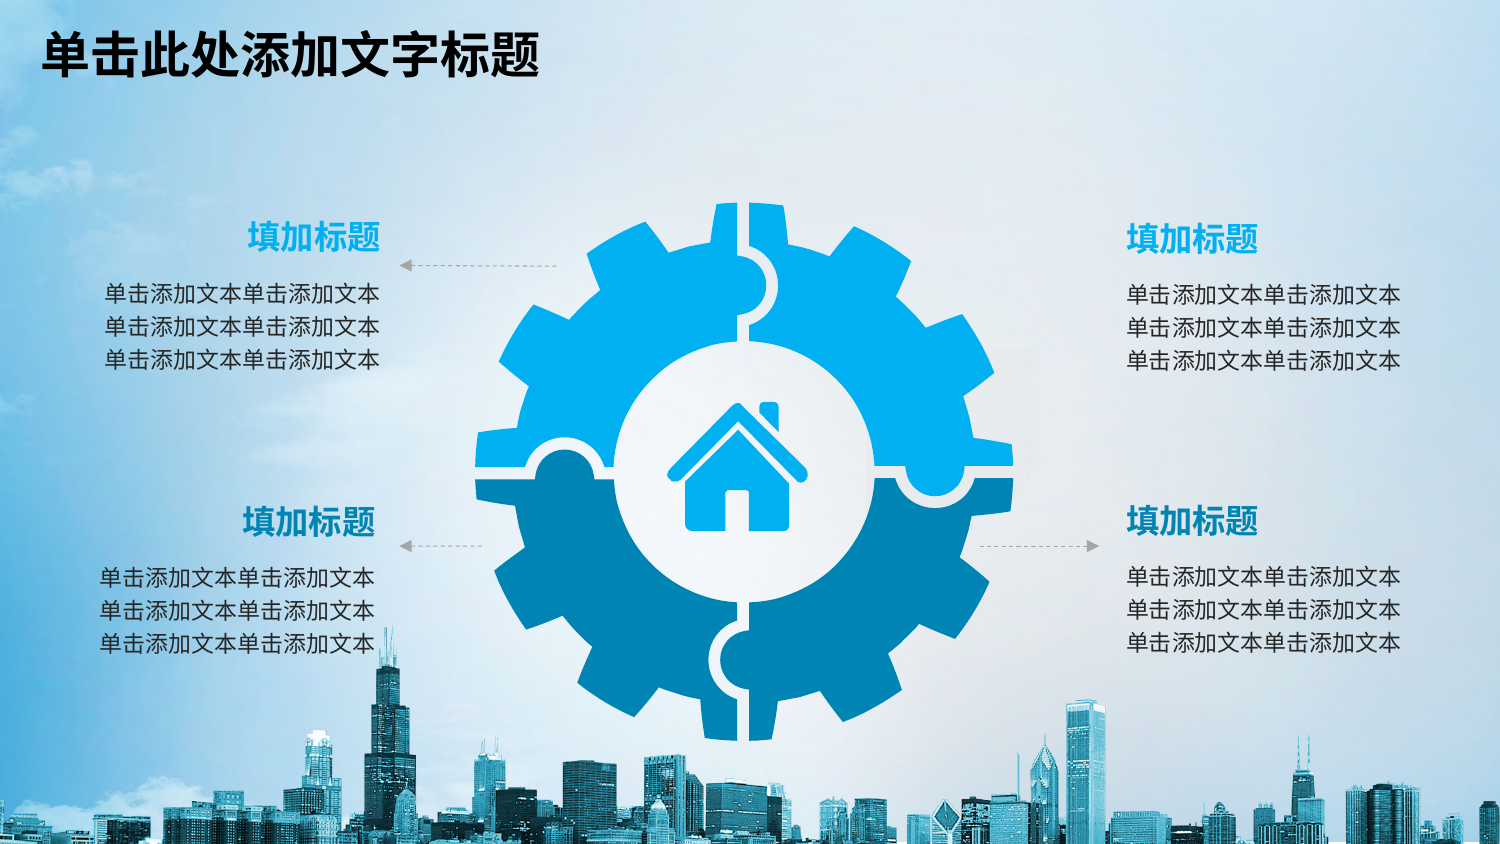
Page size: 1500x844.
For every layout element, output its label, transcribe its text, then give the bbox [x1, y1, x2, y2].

text_box [667, 402, 808, 483]
text_box [720, 478, 1014, 741]
text_box [685, 429, 790, 532]
text_box 填加标题 单击添加文本单击添加文本单击添加文本单击添加文本单击添加文本单击添加文本 [1111, 211, 1436, 412]
text_box 填加标题 单击添加文本单击添加文本单击添加文本单击添加文本单击添加文本单击添加文本 [1111, 492, 1436, 694]
text_box [865, 348, 1034, 517]
text_box 填加标题 单击添加文本单击添加文本单击添加文本单击添加文本单击添加文本单击添加文本 [66, 493, 391, 694]
text_box [1081, 539, 1100, 553]
text_box [475, 202, 767, 468]
picture [0, 0, 1500, 844]
text_box 填加标题 单击添加文本单击添加文本单击添加文本单击添加文本单击添加文本单击添加文本 [71, 209, 396, 410]
text_box [759, 401, 779, 432]
text_box [399, 259, 417, 272]
text_box [399, 539, 417, 553]
text_box [749, 202, 1014, 497]
text_box [475, 449, 738, 741]
